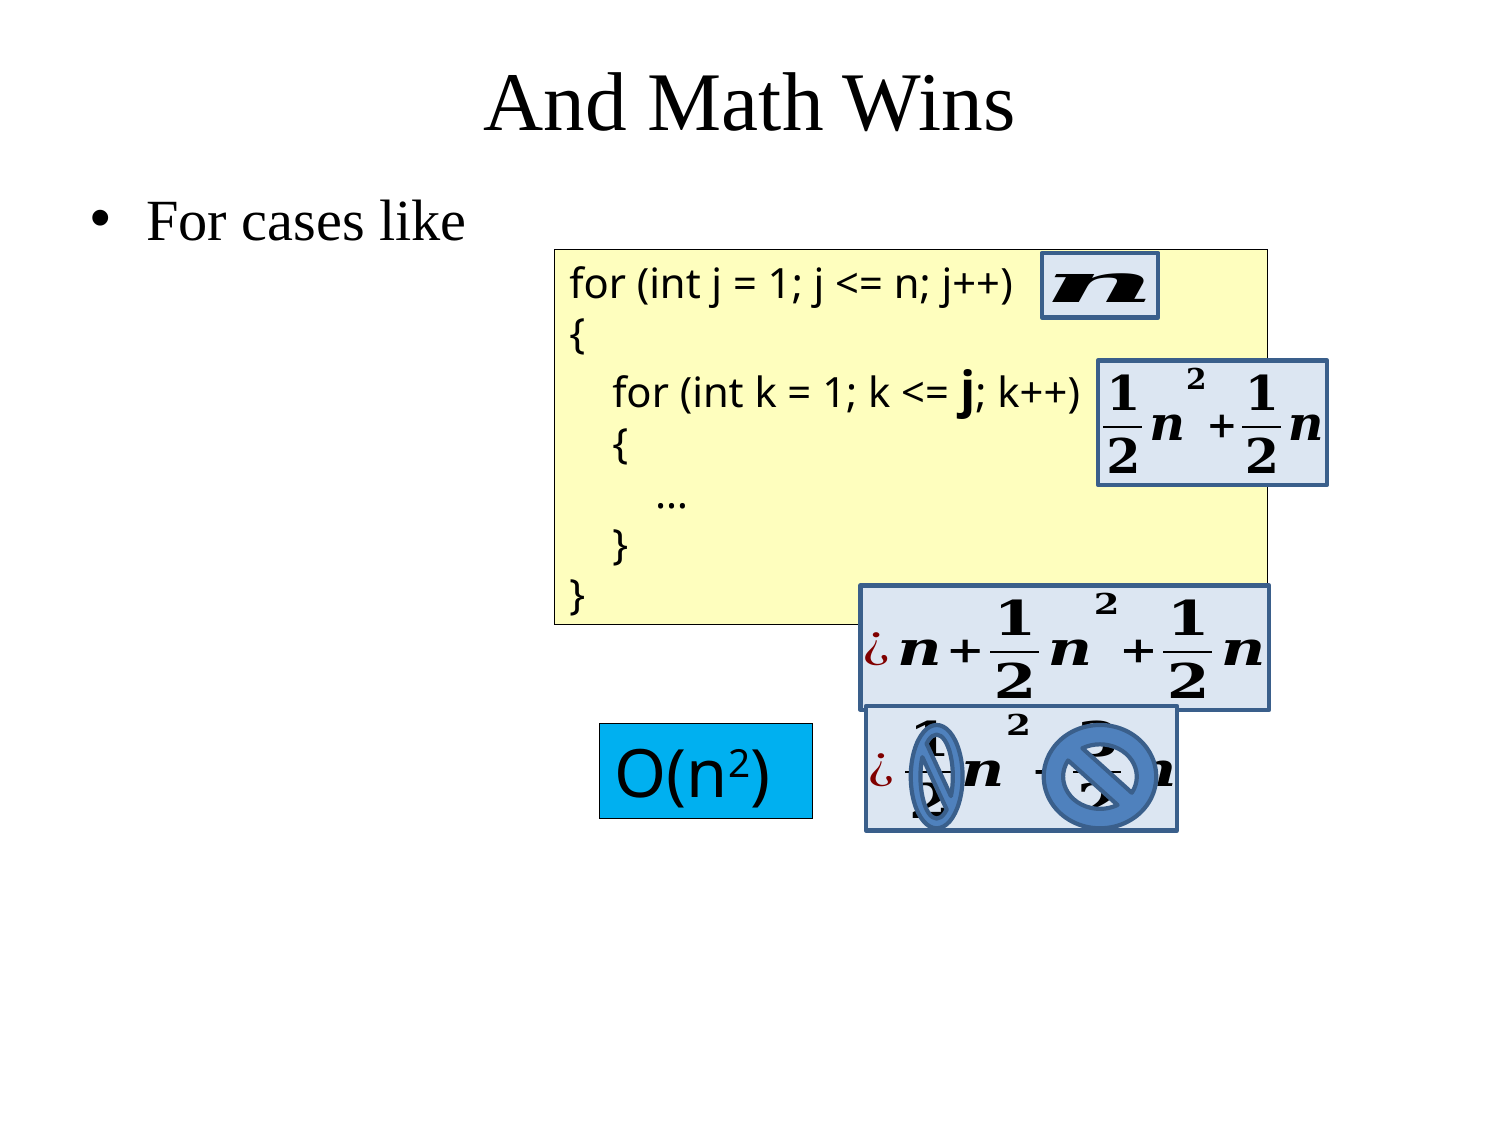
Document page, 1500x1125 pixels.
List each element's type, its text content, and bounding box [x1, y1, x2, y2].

list For cases like [75, 174, 1425, 1005]
title And Math Wins [75, 45, 1425, 150]
text_box O(n2) [599, 723, 813, 819]
text_box for (int j = 1; j <= n; j++) { for (int k = 1; k <= j; k++) { … } } [554, 249, 1268, 625]
text_box [1041, 722, 1159, 831]
text_box [908, 722, 965, 831]
